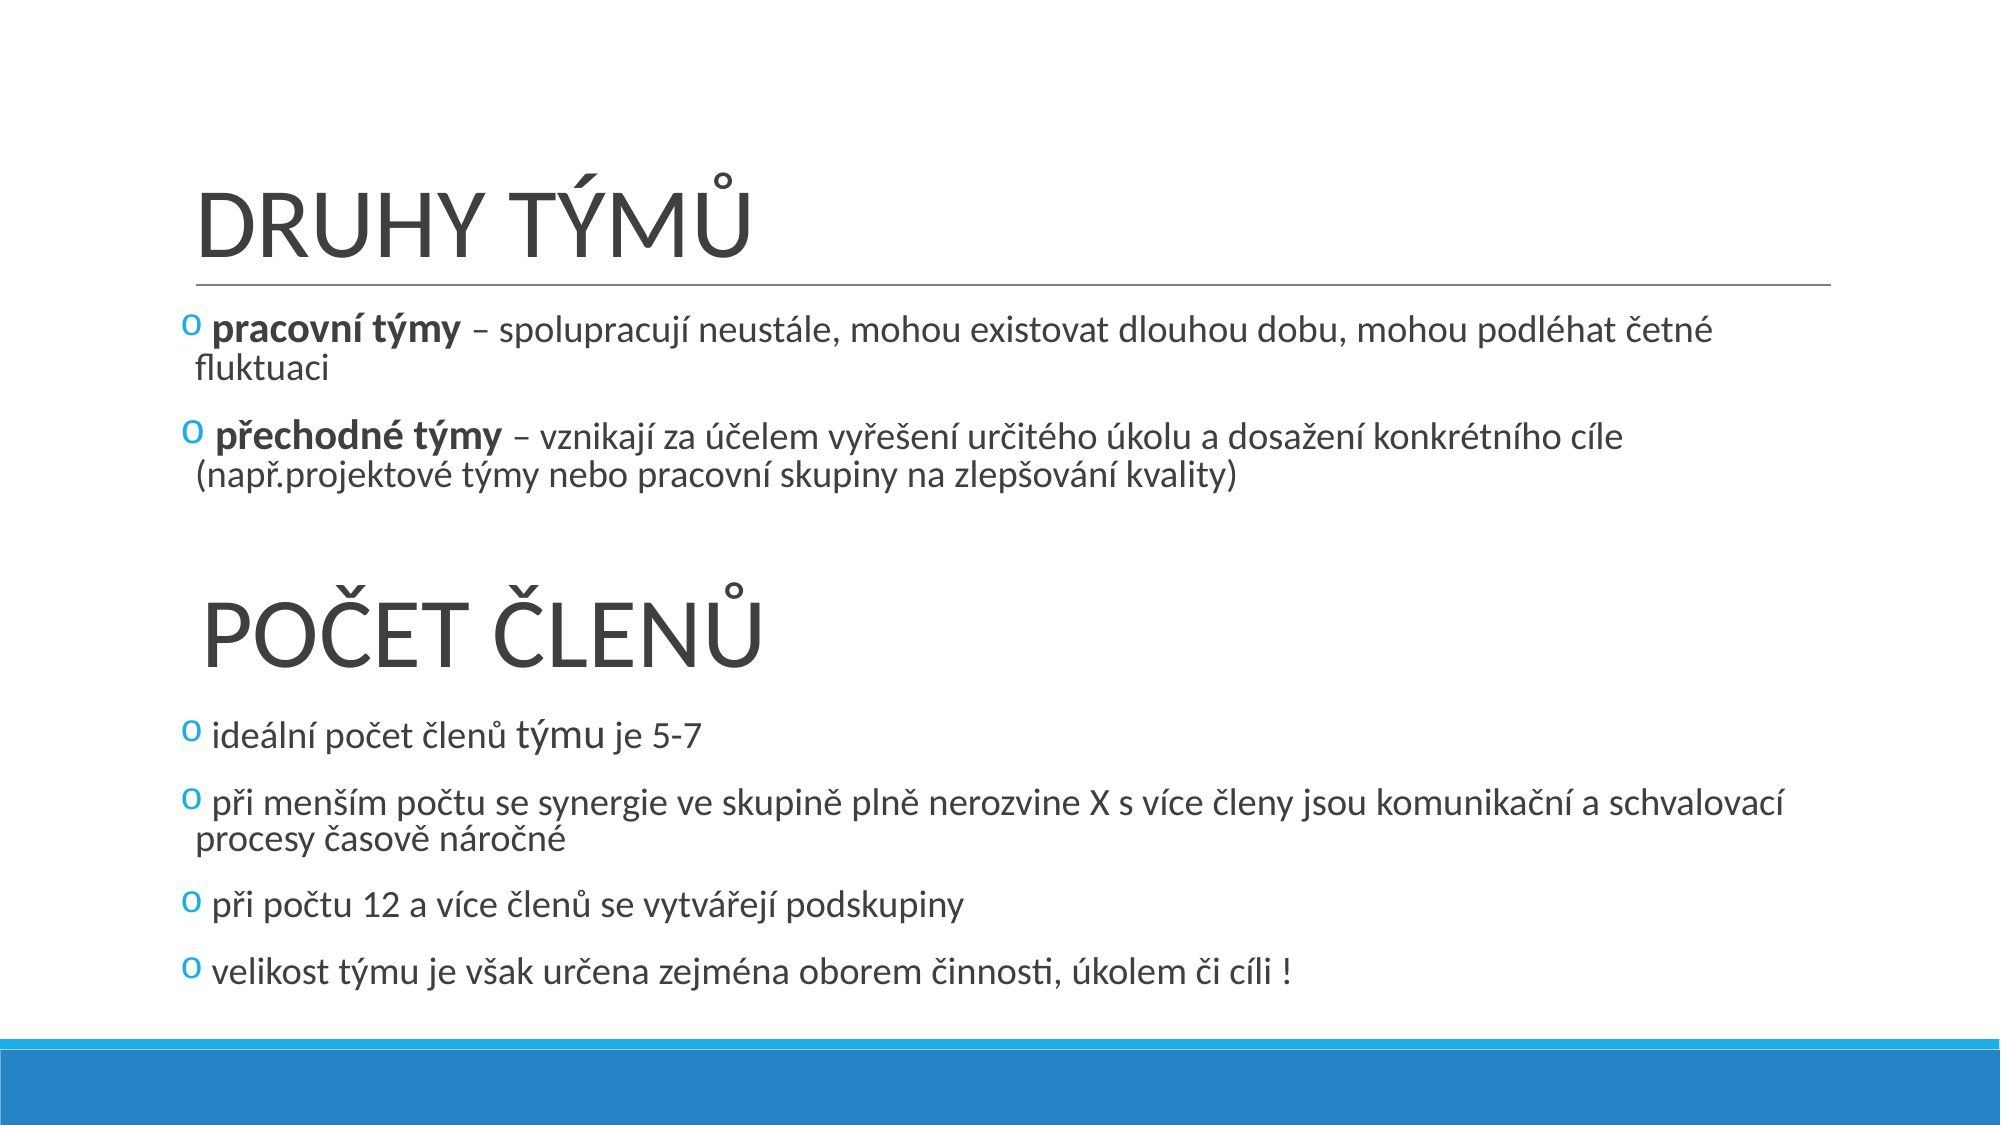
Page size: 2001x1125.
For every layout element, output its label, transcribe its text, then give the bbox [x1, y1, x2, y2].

list pracovní týmy – spolupracují neustále, mohou existovat dlouhou dobu, mohou podléhat četné fluktuaci přechodné týmy – vznikají za účelem vyřešení určitého úkolu a dosažení konkrétního cíle (např.projektové týmy nebo pracovní skupiny na zlepšování kvality) POČET ČLENŮ ideální počet členů týmu je 5-7 při menším počtu se synergie ve skupině plně nerozvine X s více členy jsou komunikační a schvalovací procesy časově náročné při počtu 12 a více členů se vytvářejí podskupiny velikost týmu je však určena zejména oborem činnosti, úkolem či cíli ! [180, 302, 1830, 1021]
title DRUHY TÝMŮ [180, 47, 1830, 285]
